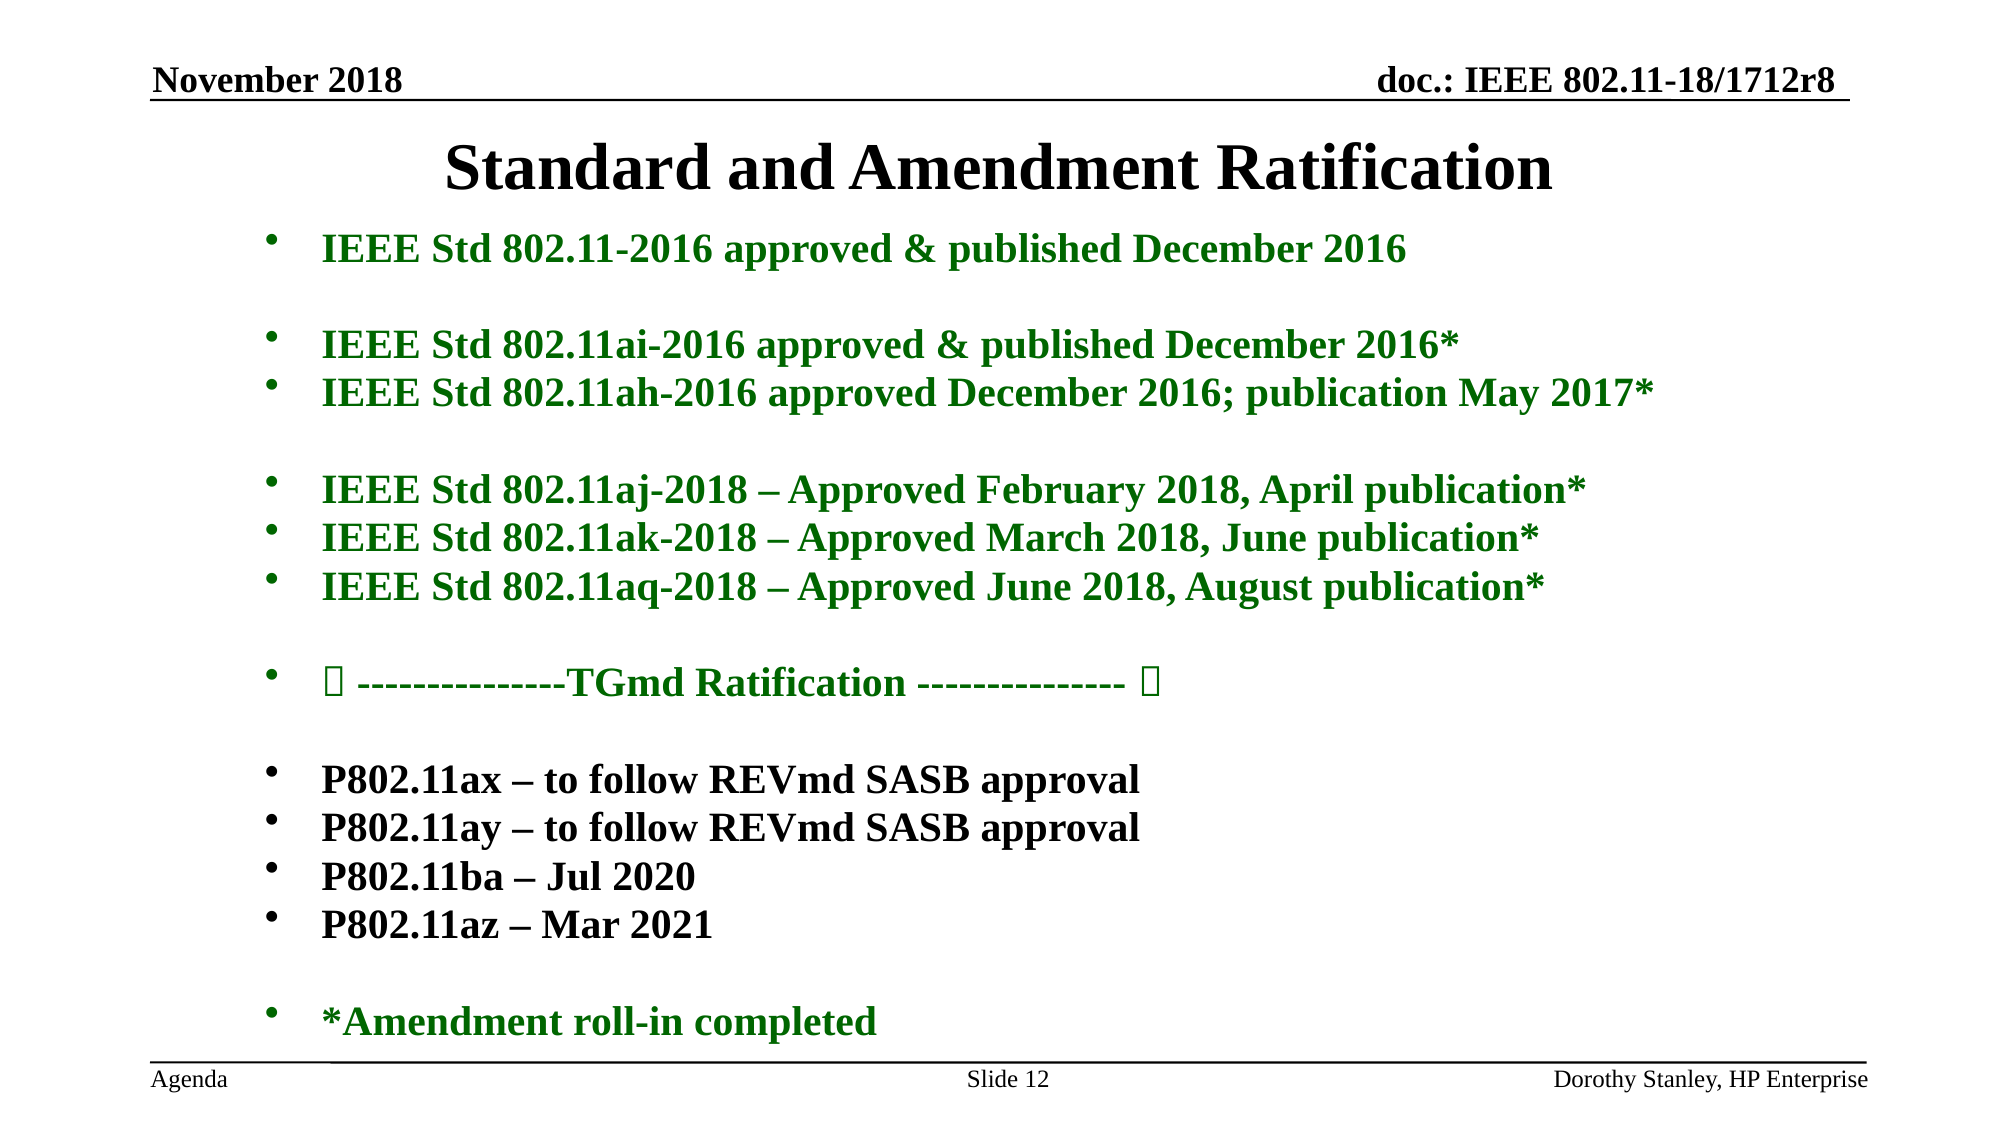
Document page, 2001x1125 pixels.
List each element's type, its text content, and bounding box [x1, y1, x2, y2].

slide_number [152, 54, 567, 100]
slide_number Slide 12 [966, 1078, 1051, 1093]
footer Dorothy Stanley, HP Enterprise [1549, 1062, 1869, 1093]
title Standard and Amendment Ratification [362, 75, 1638, 222]
list IEEE Std 802.11-2016 approved & published December 2016 IEEE Std 802.11ai-2016 approved & published December 2016* IEEE Std 802.11ah-2016 approved December 2016; publication May 2017* IEEE Std 802.11aj-2018 – Approved February 2018, April publication* IEEE Std 802.11ak-2018 – Approved March 2018, June publication* IEEE Std 802.11aq-2018 – Approved June 2018, August publication*  ---------------TGmd Ratification ---------------  P802.11ax – to follow REVmd SASB approval P802.11ay – to follow REVmd SASB approval P802.11ba – Jul 2020 P802.11az – Mar 2021 *Amendment roll-in completed [249, 222, 1800, 1078]
